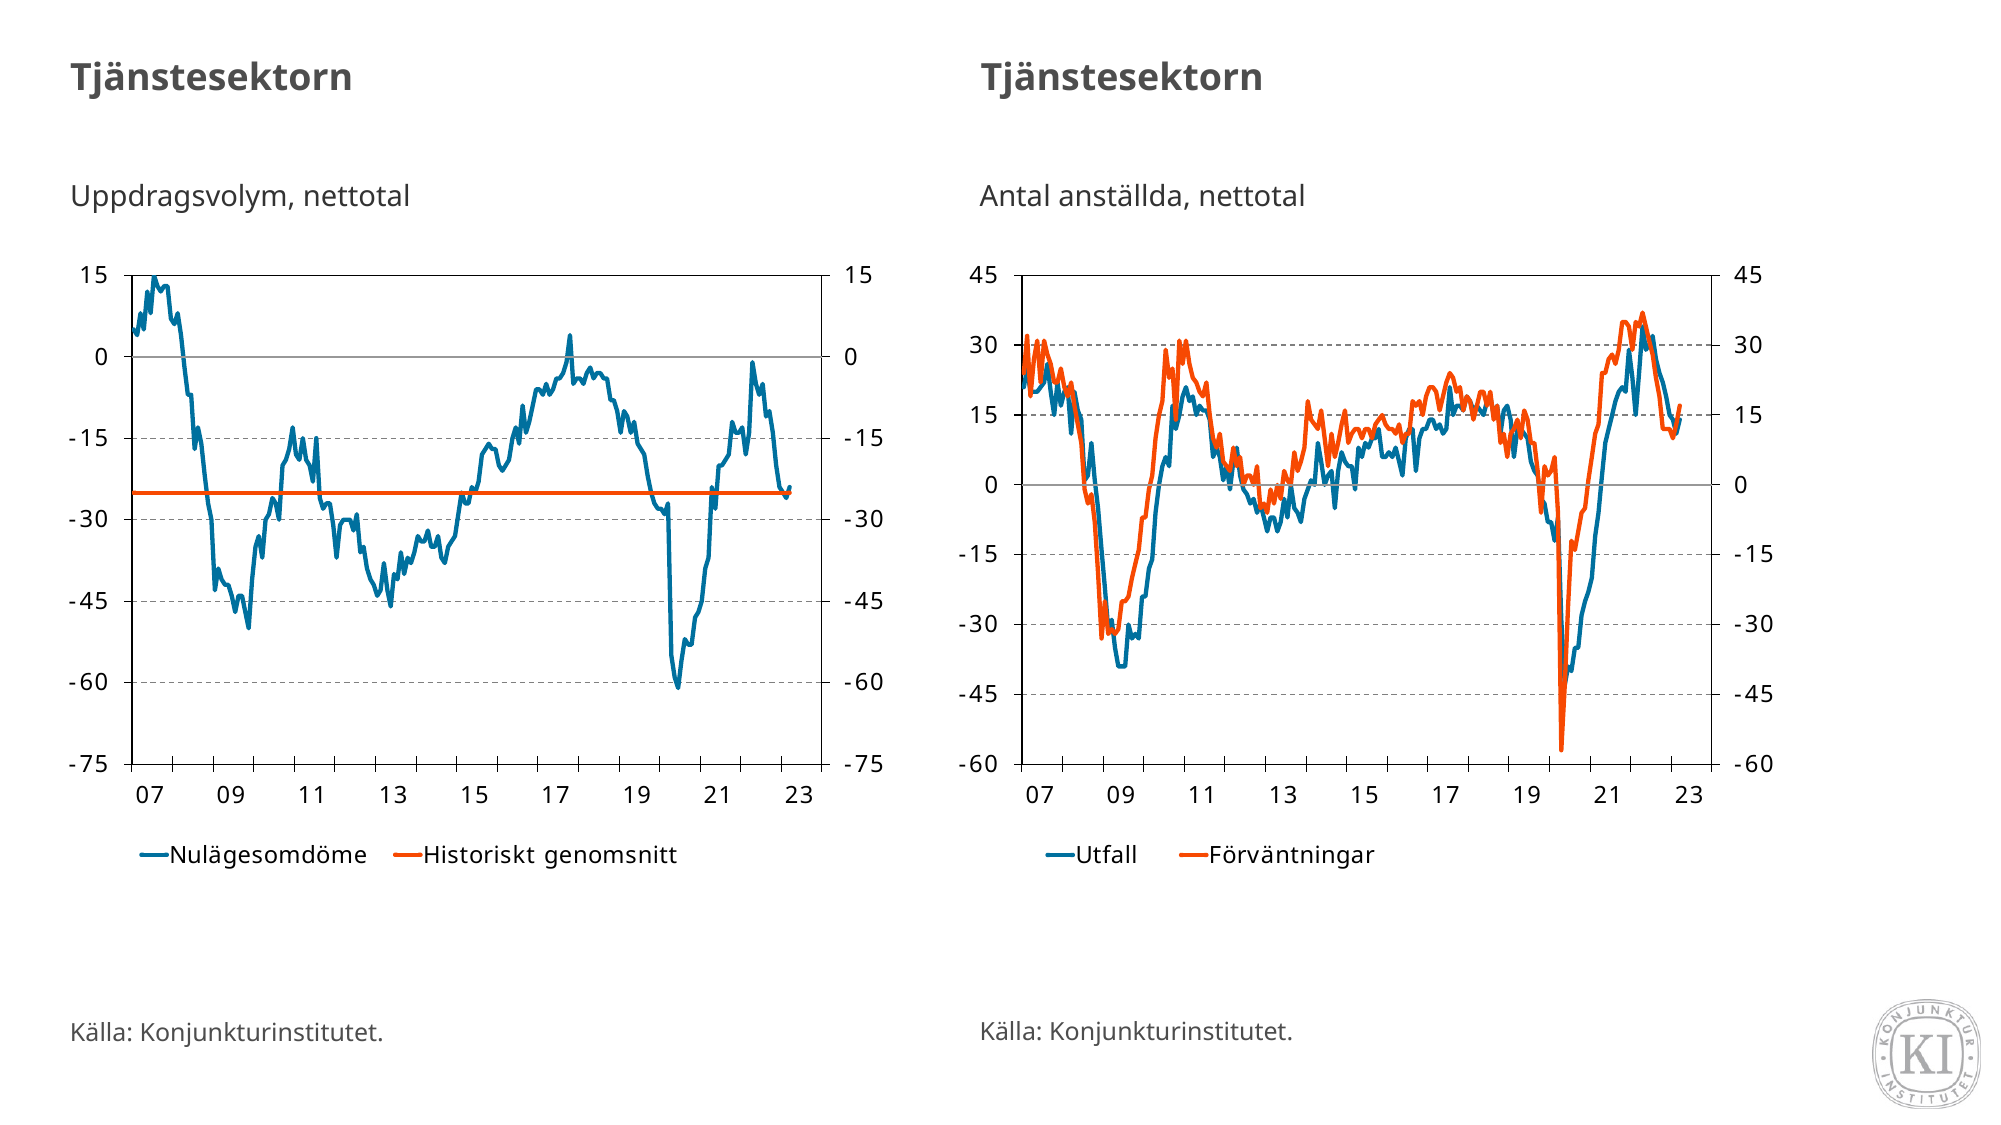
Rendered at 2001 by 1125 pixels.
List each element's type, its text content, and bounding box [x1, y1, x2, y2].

picture [1872, 999, 1981, 1109]
title Tjänstesektorn [55, 45, 938, 128]
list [51, 249, 939, 874]
list Källa: Konjunkturinstitutet. [964, 1008, 1848, 1106]
list Uppdragsvolym, nettotal [55, 137, 938, 220]
list Antal anställda, nettotal [964, 137, 1848, 220]
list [941, 249, 1829, 874]
subtitle Källa: Konjunkturinstitutet. [55, 1008, 938, 1106]
list Tjänstesektorn [965, 45, 1849, 129]
